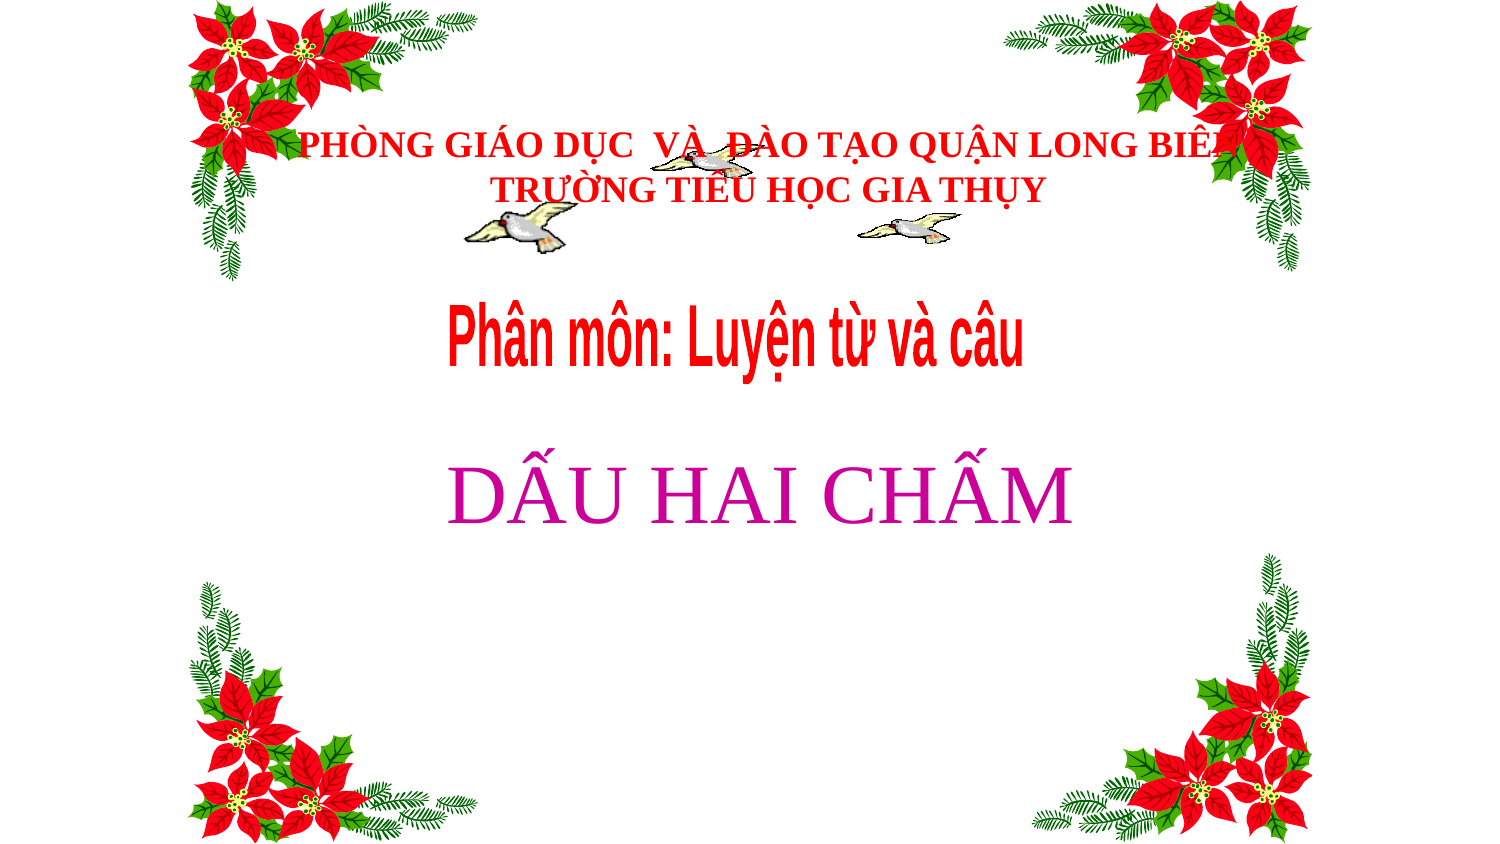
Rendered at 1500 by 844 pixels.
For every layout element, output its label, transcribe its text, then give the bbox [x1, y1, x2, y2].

picture [852, 208, 966, 244]
picture [646, 140, 769, 179]
picture [187, 0, 582, 282]
picture [1021, 0, 1294, 291]
text_box DẤU HAI CHẤM [431, 432, 1219, 648]
text_box PHÒNG GIÁO DỤC VÀ ĐÀO TẠO QUẬN LONG BIÊN TRƯỜNG TIỂU HỌC GIA THỤY [482, 112, 1016, 218]
picture [1030, 552, 1314, 844]
picture [201, 566, 465, 844]
